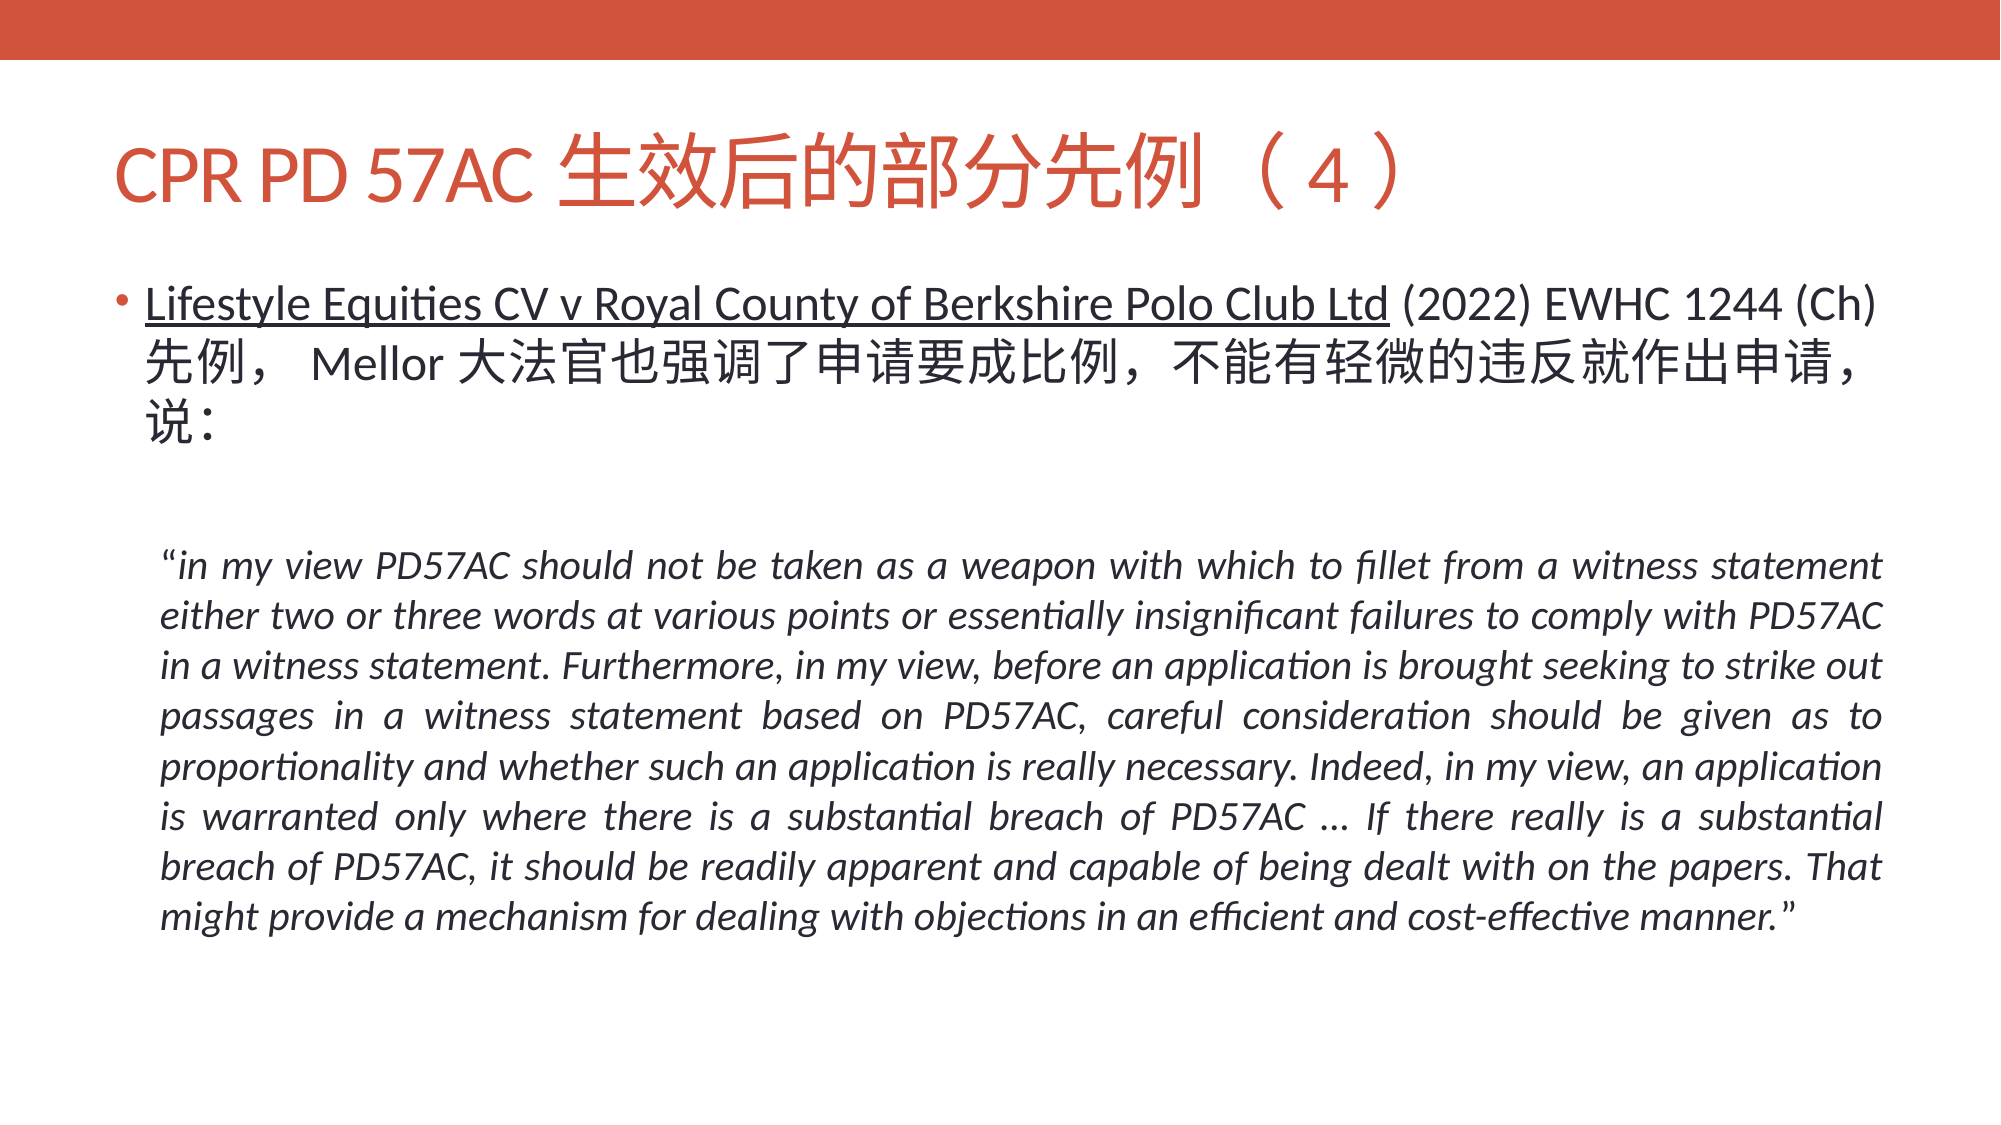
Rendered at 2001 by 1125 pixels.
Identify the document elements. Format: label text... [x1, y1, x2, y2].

list Lifestyle Equities CV v Royal County of Berkshire Polo Club Ltd (2022) EWHC 1244 (Ch)先例，Mellor大法官也强调了申请要成比例，不能有轻微的违反就作出申请，说： “in my view PD57AC should not be taken as a weapon with which to fillet from a witness statement either two or three words at various points or essentially insignificant failures to comply with PD57AC in a witness statement. Furthermore, in my view, before an application is brought seeking to strike out passages in a witness statement based on PD57AC, careful consideration should be given as to proportionality and whether such an application is really necessary. Indeed, in my view, an application is warranted only where there is a substantial breach of PD57AC … If there really is a substantial breach of PD57AC, it should be readily apparent and capable of being dealt with on the papers. That might provide a mechanism for dealing with objections in an efficient and cost-effective manner.” [99, 262, 1900, 1063]
title CPR PD 57AC生效后的部分先例（4） [99, 87, 1900, 250]
